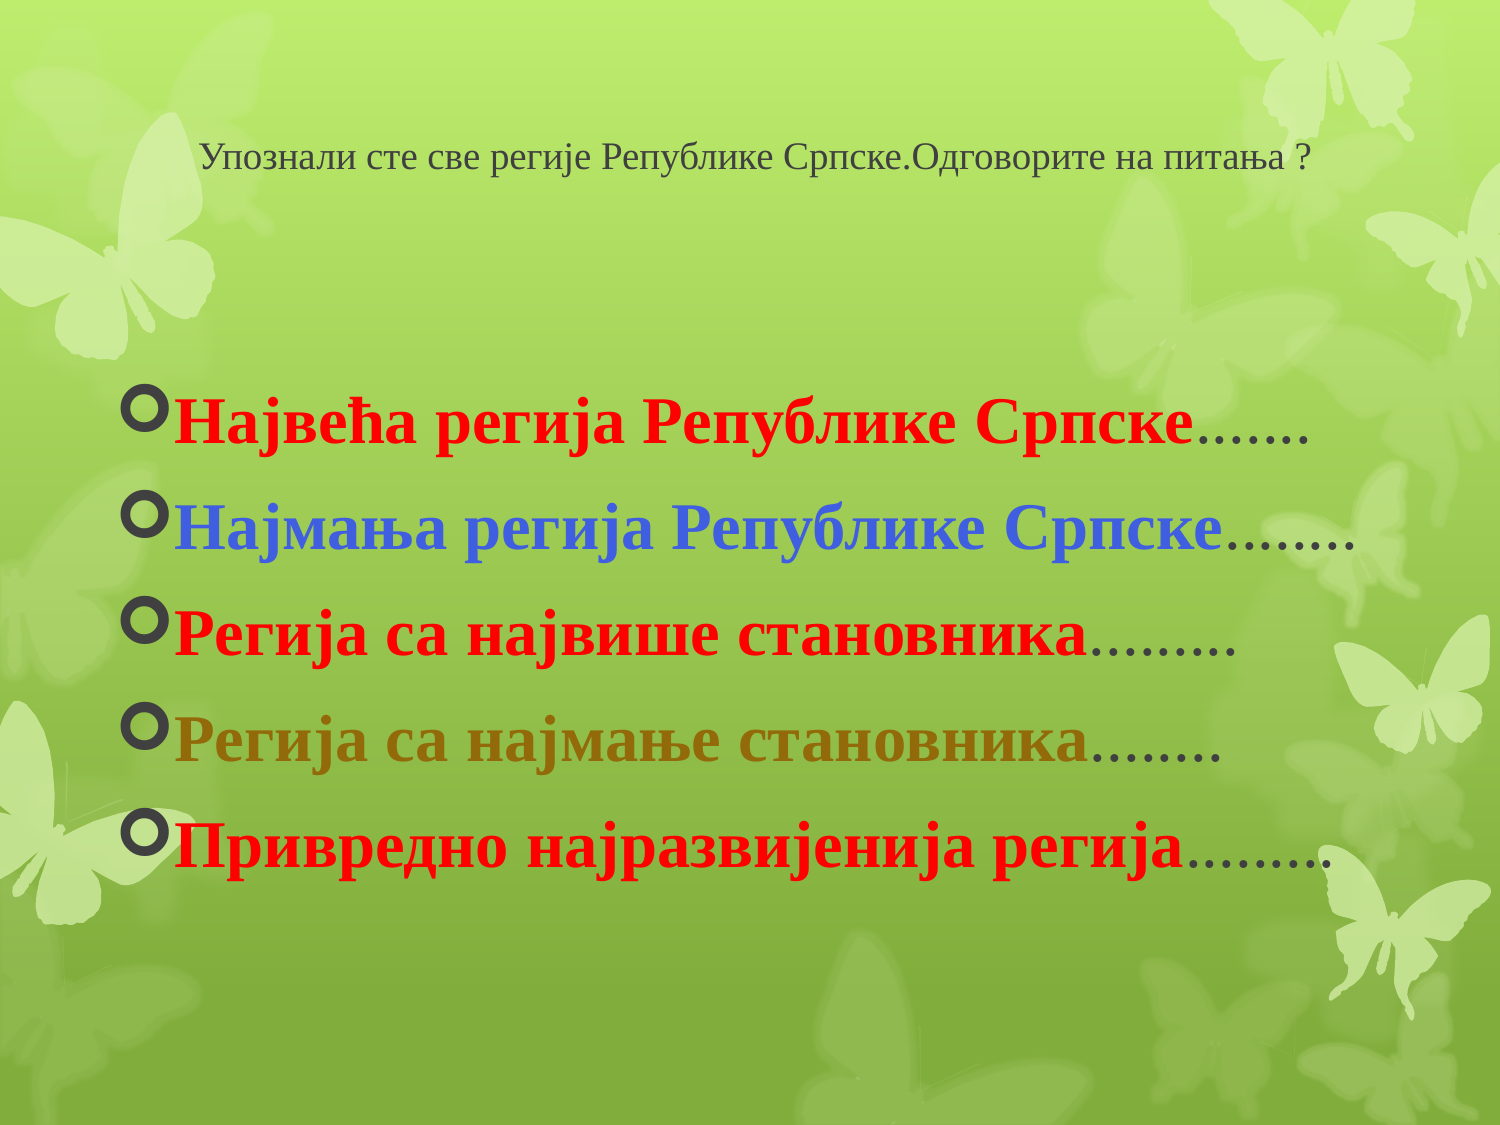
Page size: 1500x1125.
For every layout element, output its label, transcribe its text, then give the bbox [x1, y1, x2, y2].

list Највећа регија Републике Српске....... Најмања регија Републике Српске........ Регија са највише становника......... Регија са најмање становника........ Привредно најразвијенија регија......... [100, 296, 1412, 962]
title Упознали сте све регије Републике Српске.Одговорите на питања ? [183, 101, 1352, 254]
